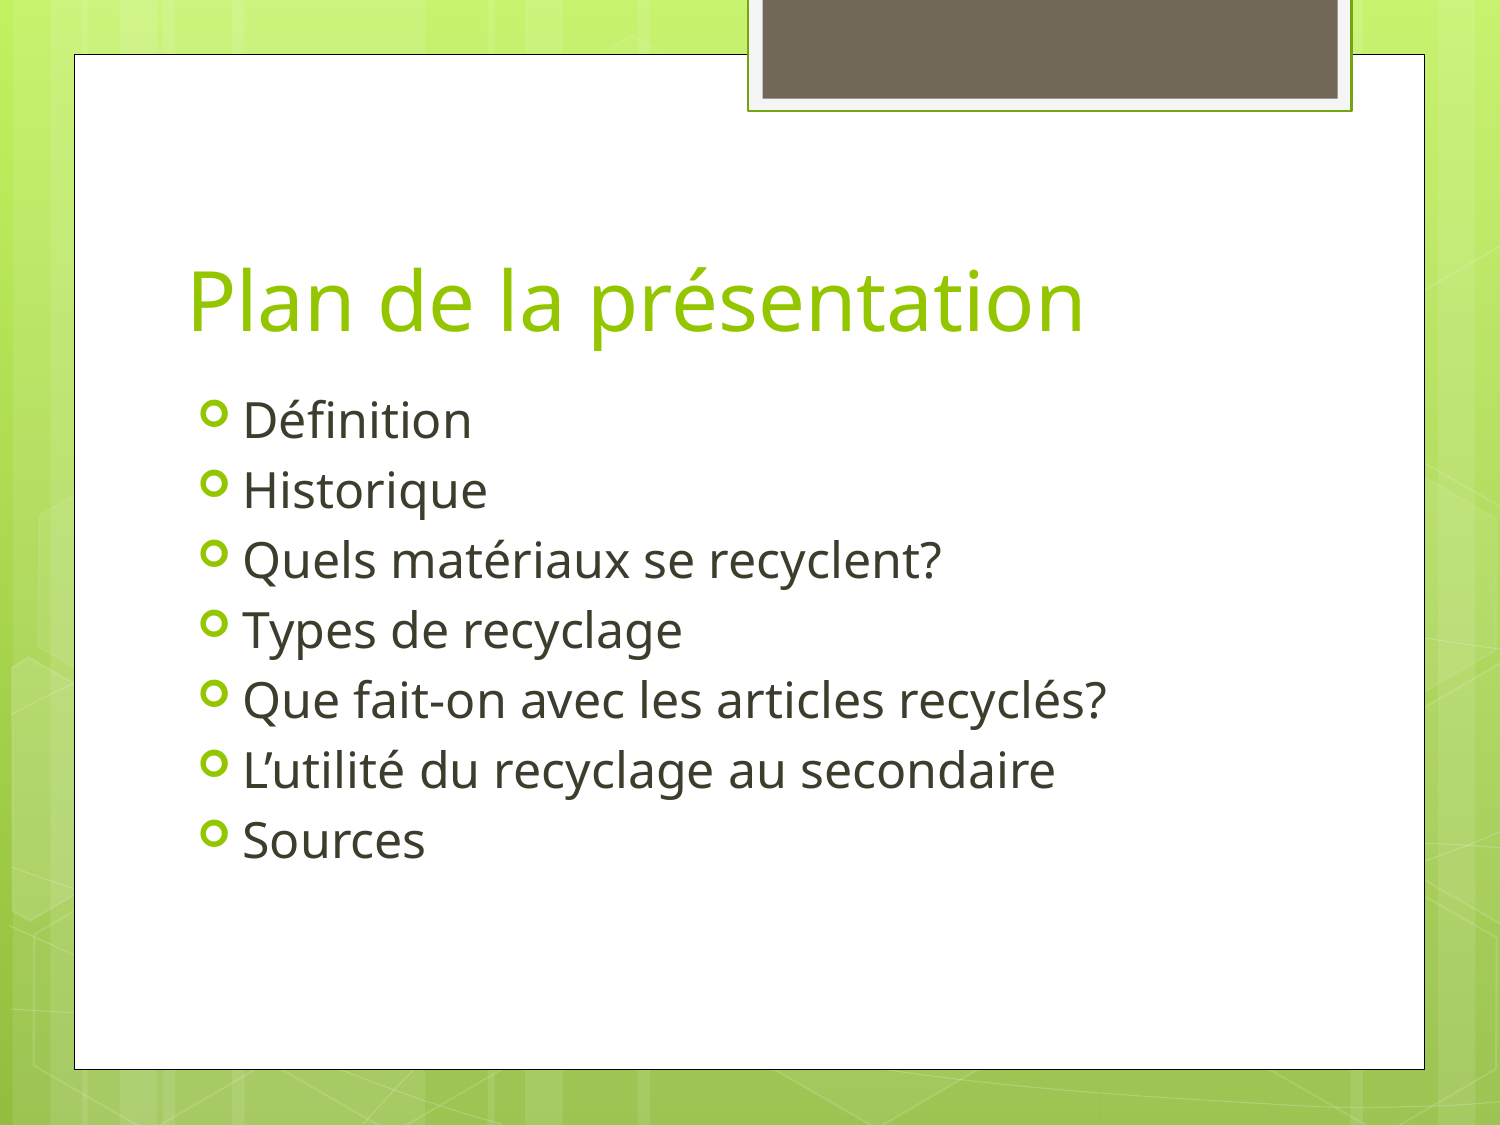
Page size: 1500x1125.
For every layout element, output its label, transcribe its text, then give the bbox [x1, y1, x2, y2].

list Définition Historique Quels matériaux se recyclent? Types de recyclage Que fait-on avec les articles recyclés? L’utilité du recyclage au secondaire Sources [171, 381, 1283, 957]
title Plan de la présentation [171, 168, 1324, 357]
